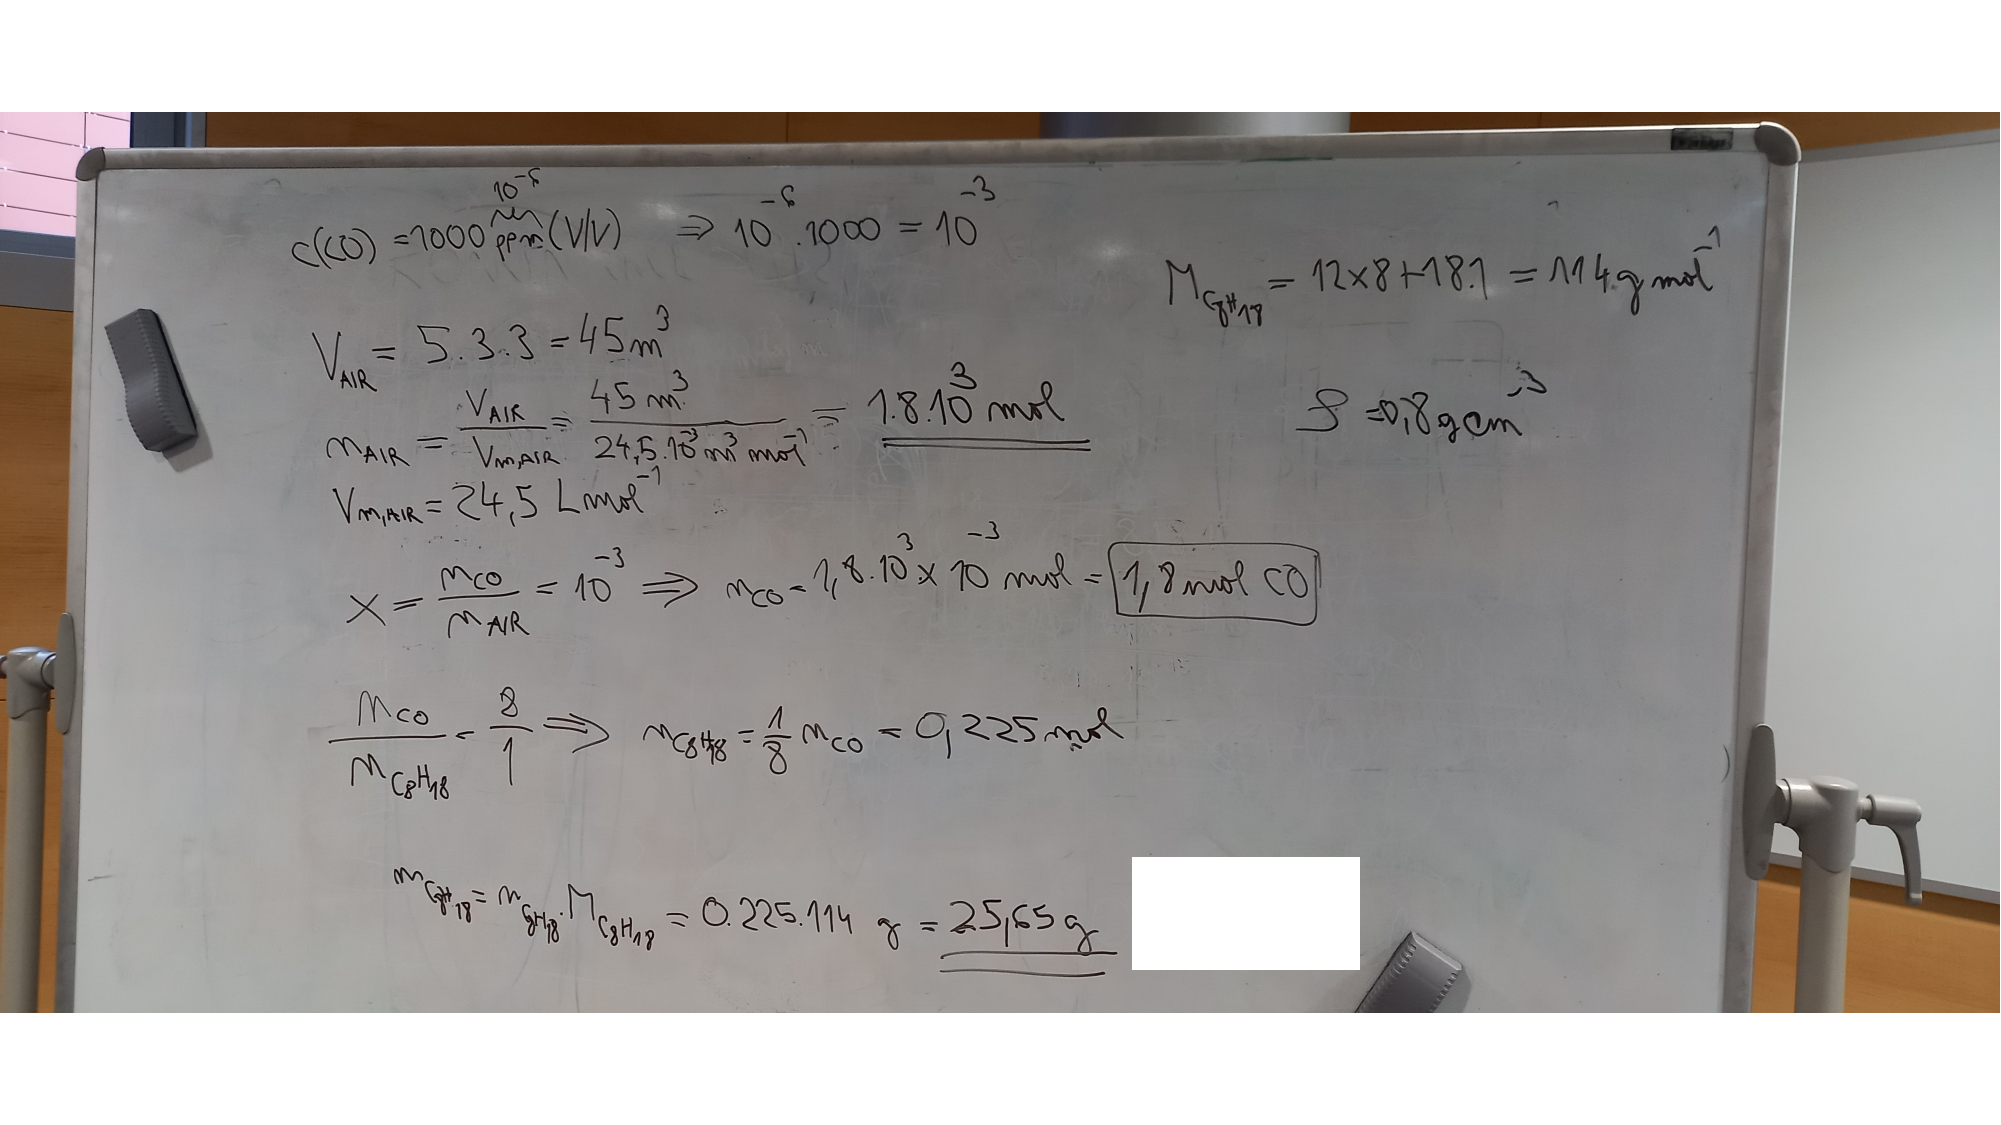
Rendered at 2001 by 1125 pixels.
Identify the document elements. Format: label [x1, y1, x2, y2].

picture [0, 112, 2000, 1013]
